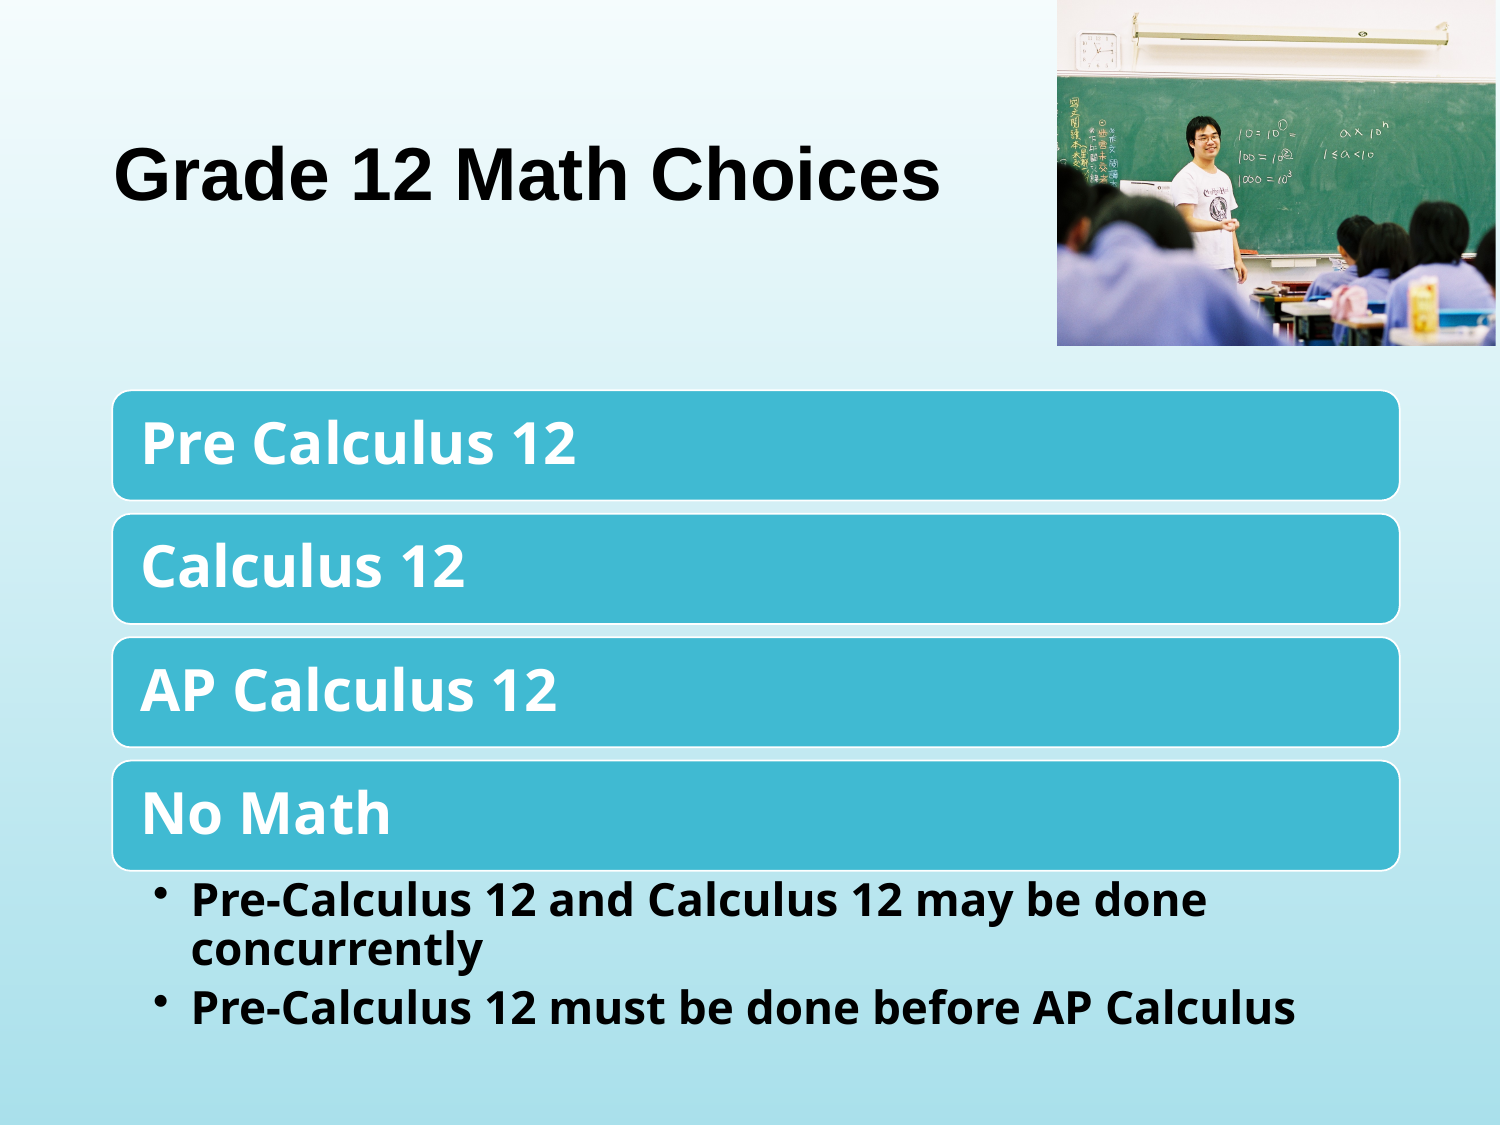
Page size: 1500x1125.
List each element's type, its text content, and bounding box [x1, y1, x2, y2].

picture [1056, 0, 1496, 346]
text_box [111, 386, 1400, 999]
text_box Grade 12 Math Choices [0, 101, 1056, 224]
